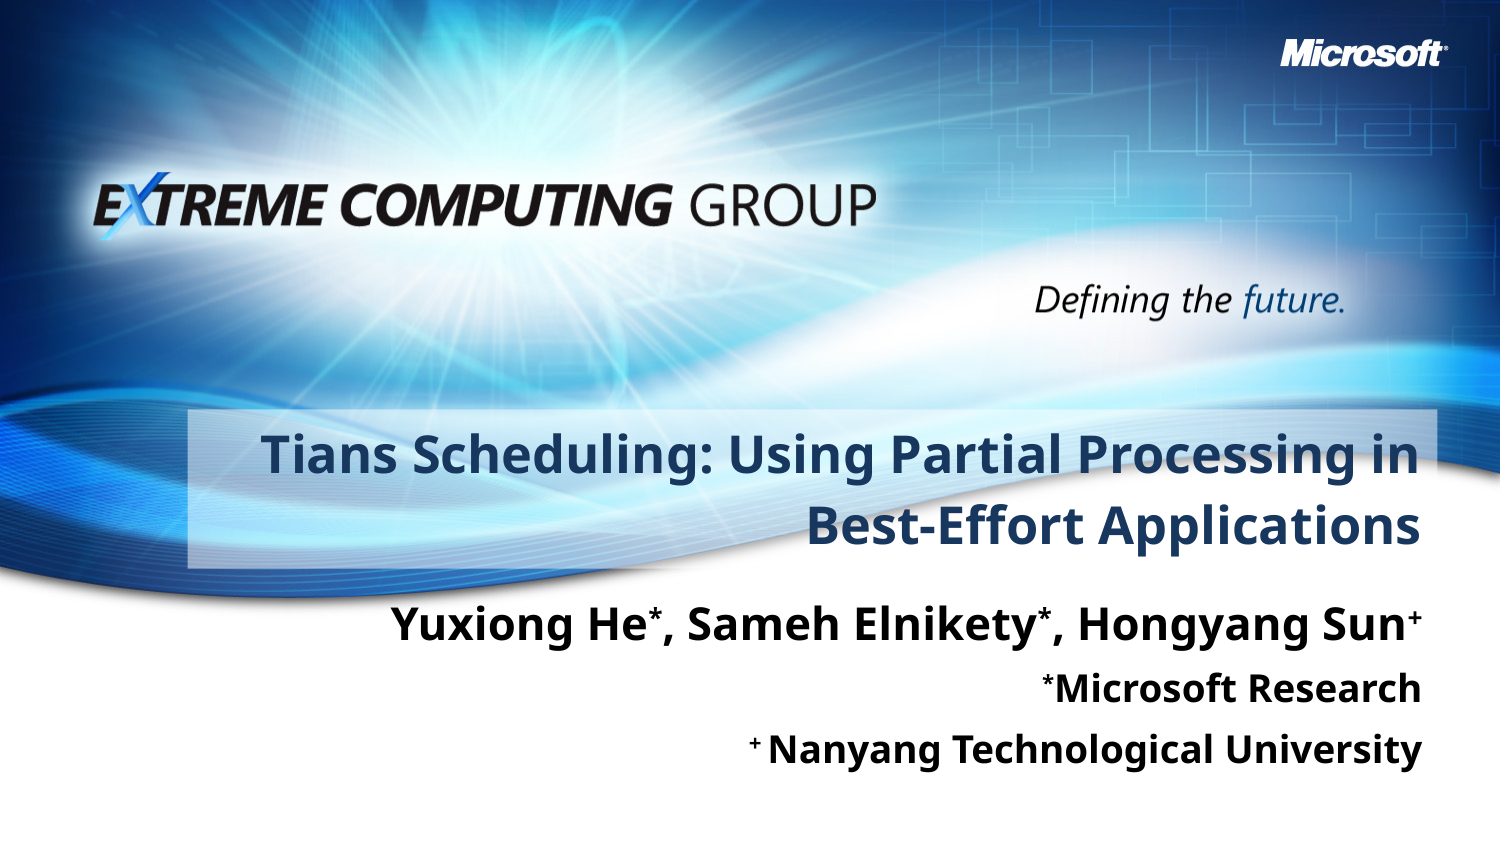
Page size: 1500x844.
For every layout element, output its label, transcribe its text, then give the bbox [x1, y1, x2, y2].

subtitle Yuxiong He*, Sameh Elnikety*, Hongyang Sun+ *Microsoft Research + Nanyang Technological University [262, 584, 1438, 785]
text_box [800, 609, 1450, 747]
title Tians Scheduling: Using Partial Processing in Best-Effort Applications [187, 409, 1438, 569]
picture [0, 0, 1500, 844]
